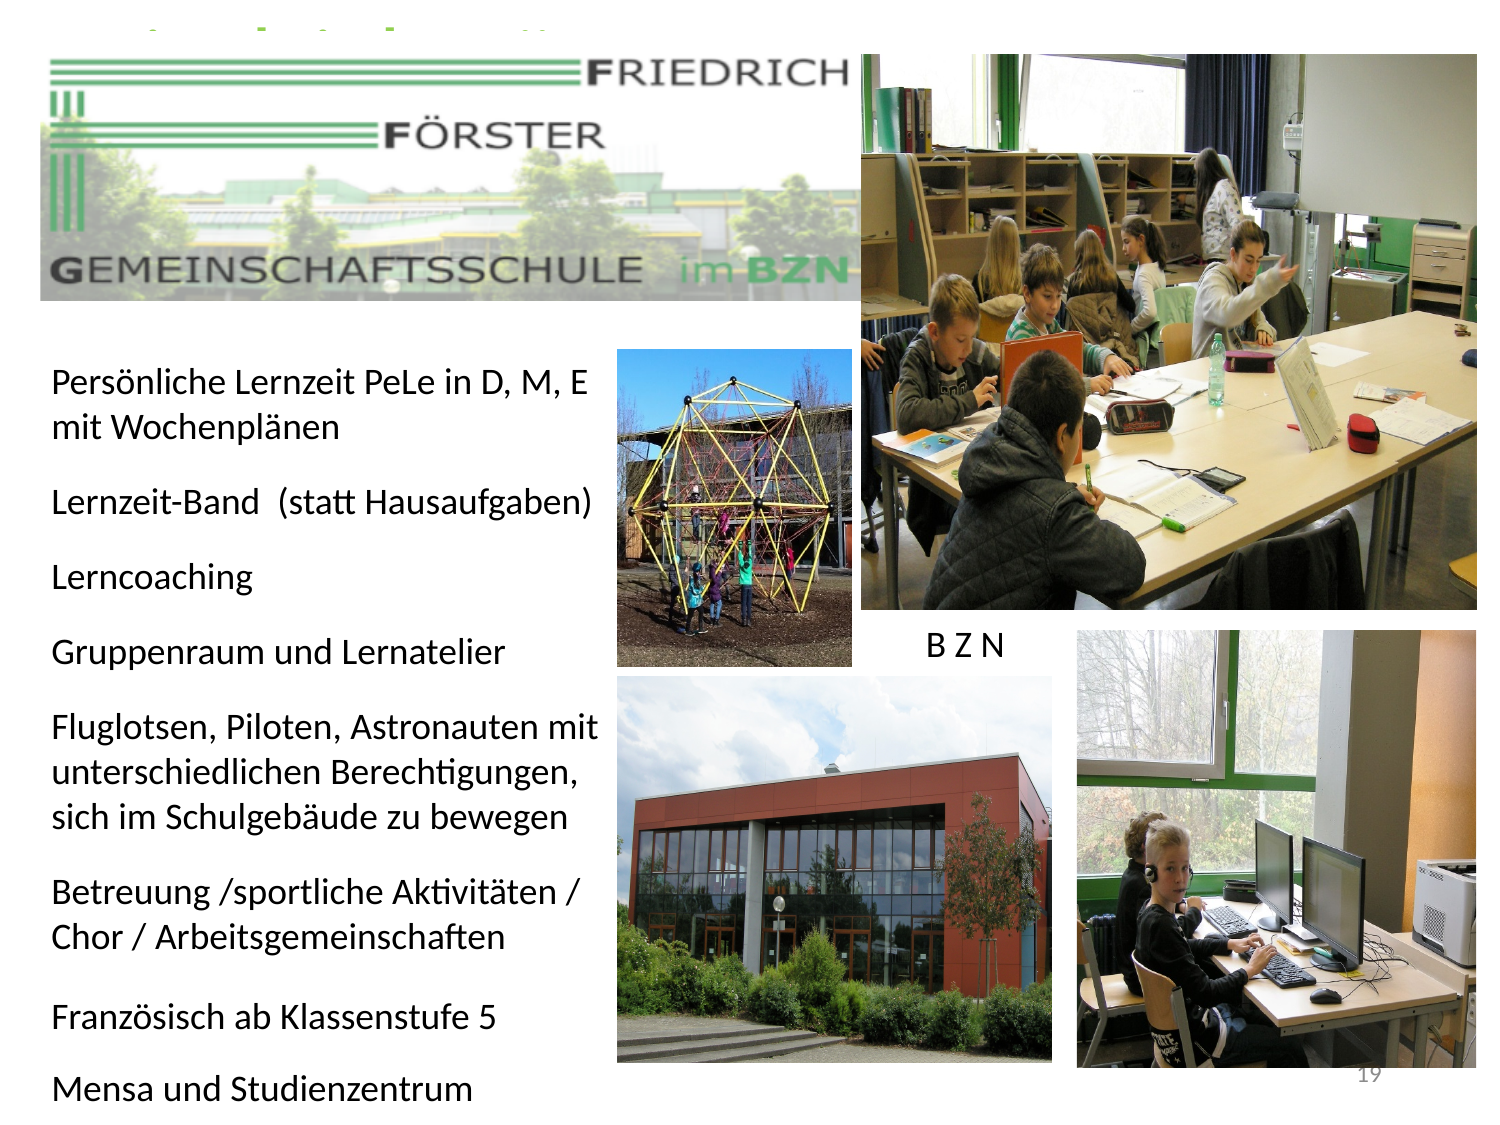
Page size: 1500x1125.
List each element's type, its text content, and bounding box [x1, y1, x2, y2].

picture [40, 31, 861, 301]
text_box Persönliche Lernzeit PeLe in D, M, E mit Wochenplänen Lernzeit-Band (statt Hausaufgaben) Lerncoaching Gruppenraum und Lernatelier Fluglotsen, Piloten, Astronauten mit unterschiedlichen Berechtigungen, sich im Schulgebäude zu bewegen Betreuung /sportliche Aktivitäten / Chor / Arbeitsgemeinschaften Französisch ab Klassenstufe 5 Mensa und Studienzentrum [36, 349, 638, 1117]
slide_number 19 [1059, 1042, 1397, 1103]
picture [617, 676, 1052, 1063]
text_box B Z N [911, 612, 1052, 673]
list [860, 54, 1477, 610]
picture [617, 349, 852, 667]
picture [1076, 630, 1477, 1068]
